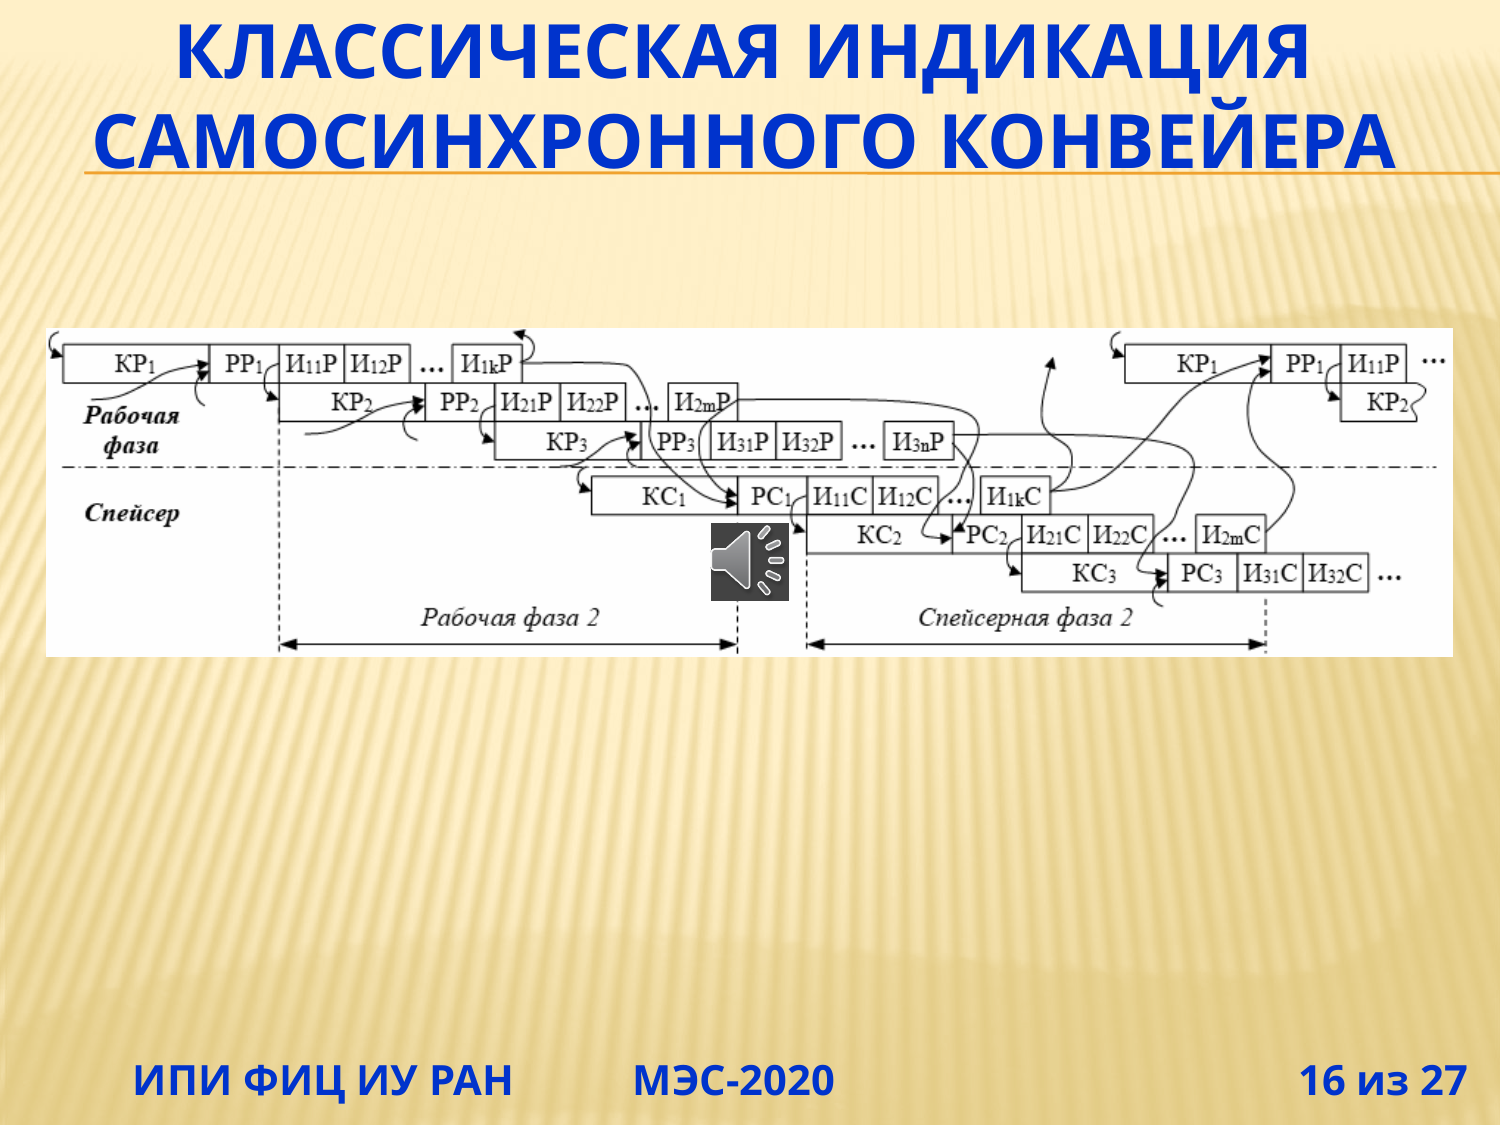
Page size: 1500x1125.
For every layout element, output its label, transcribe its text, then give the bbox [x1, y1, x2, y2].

title Классическая индикация самосинхронного конвейера [35, 0, 1454, 188]
footer ИПИ ФИЦ ИУ РАН МЭС-2020 16 из 27 [0, 1046, 1500, 1095]
picture [46, 327, 1453, 657]
